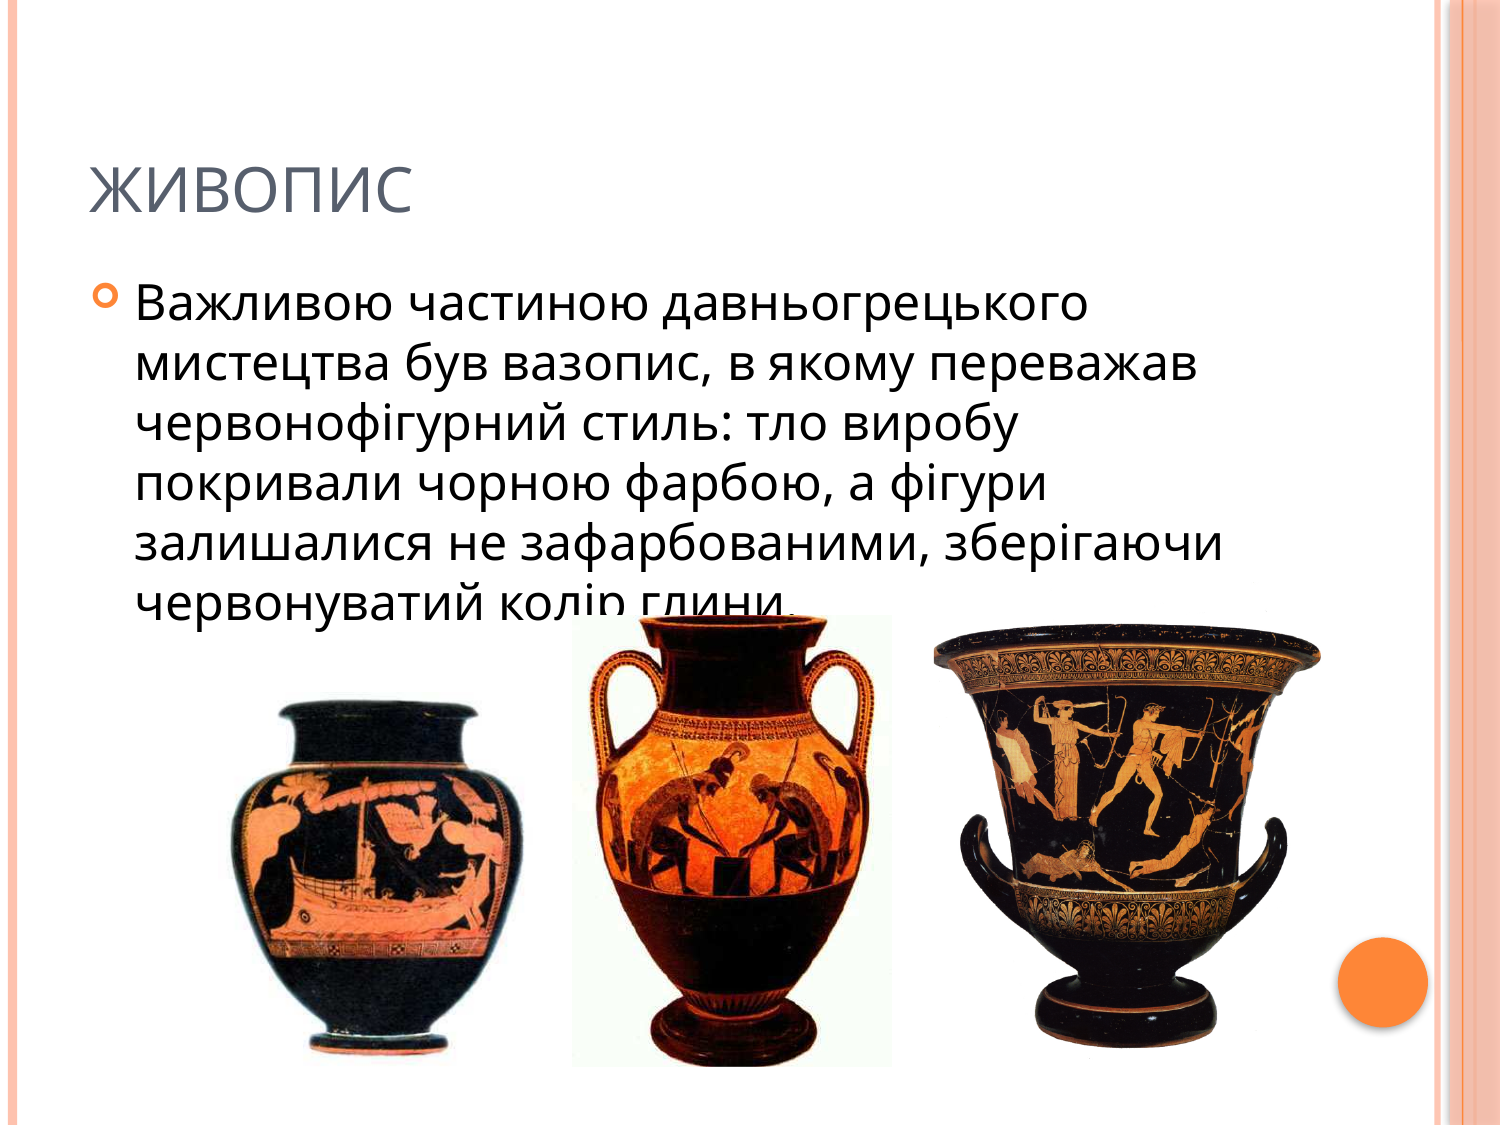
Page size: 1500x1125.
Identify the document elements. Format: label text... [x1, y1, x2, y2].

picture [217, 691, 538, 1068]
picture [572, 615, 893, 1067]
title Живопис [75, 45, 1300, 233]
picture [933, 577, 1324, 1068]
list Важливою частиною давньогрецького мистецтва був вазопис, в якому переважав червонофігурний стиль: тло виробу покривали чорною фарбою, а фігури залишалися не зафарбованими, зберігаючи червонуватий колір глини. [75, 262, 1300, 1062]
